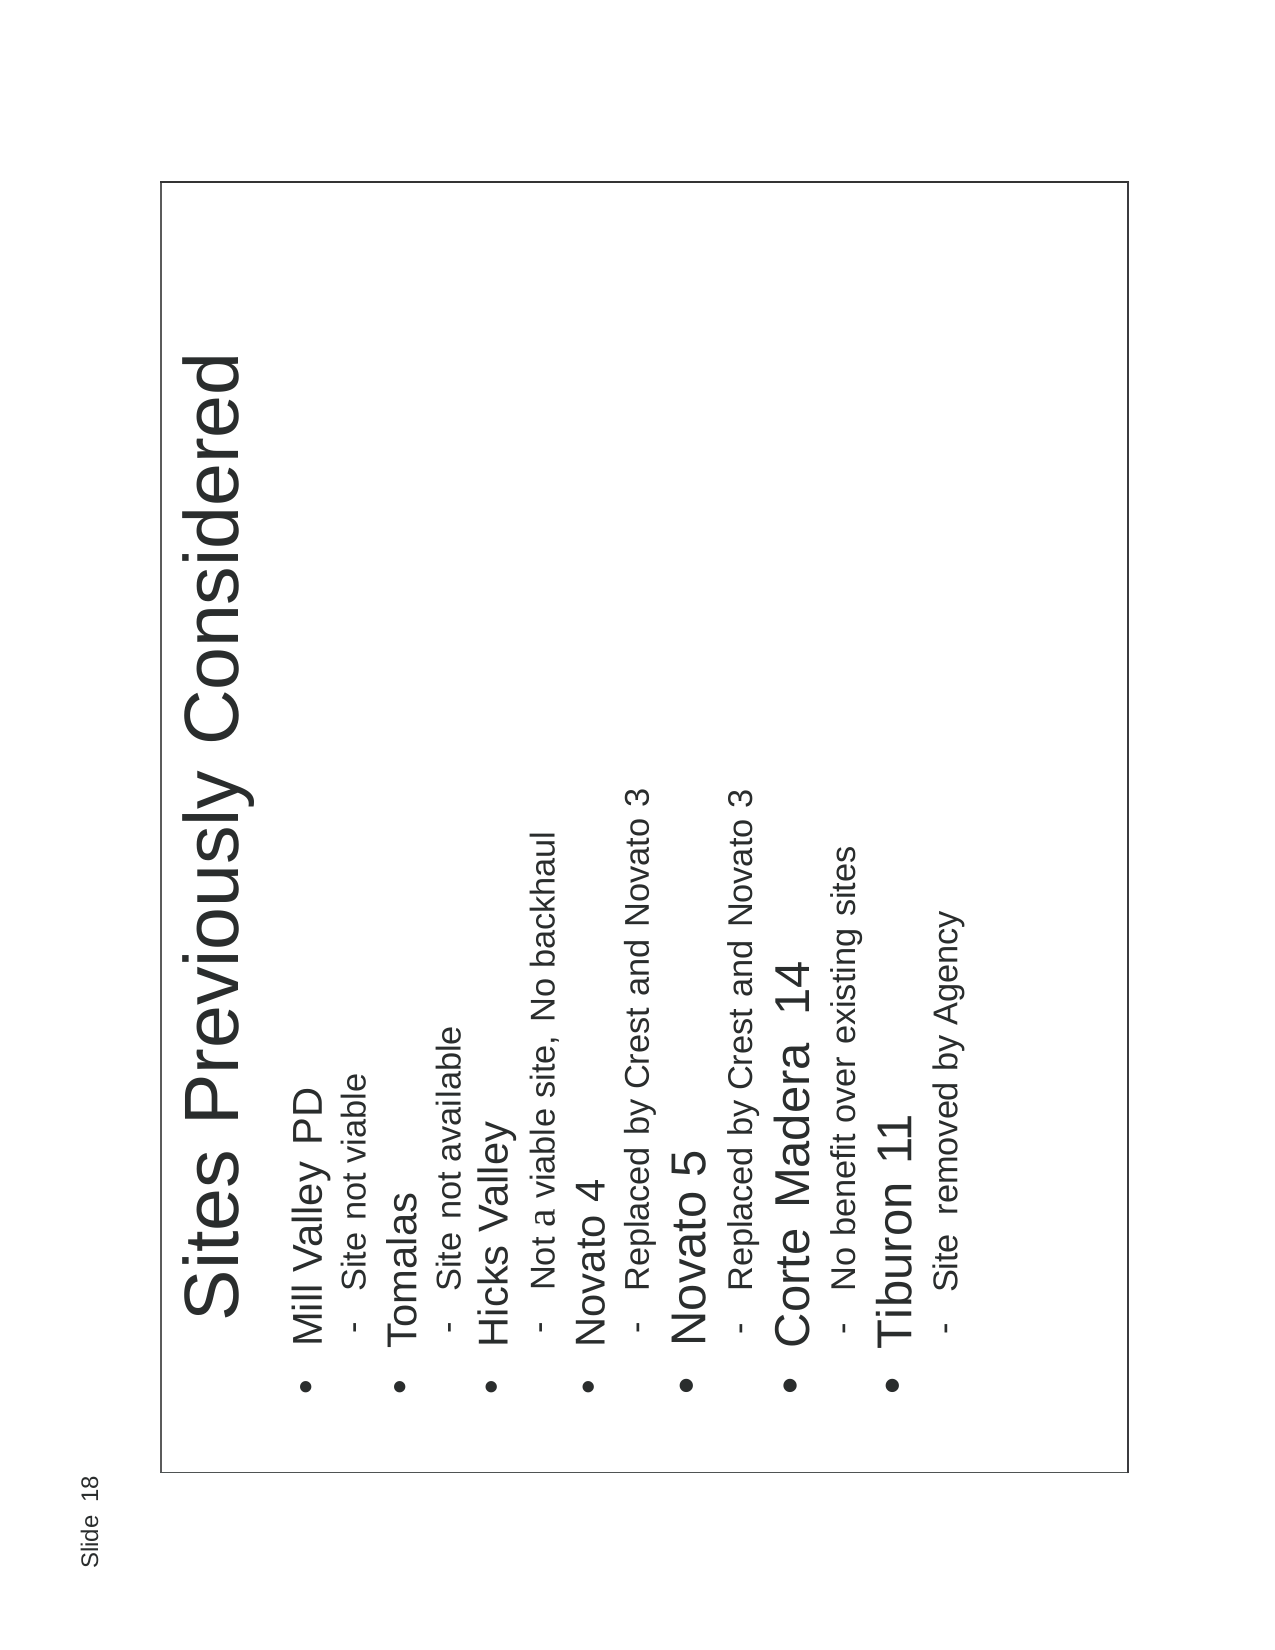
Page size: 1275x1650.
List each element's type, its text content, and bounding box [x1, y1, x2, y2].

text_box Slide 18 [74, 1473, 103, 1571]
text_box Sites Previously Considered Mill Valley PD Site not viable Tomalas Site not available Hicks Valley Not a viable site, No backhaul Novato 4 Replaced by Crest and Novato 3 Novato 5 Replaced by Crest and Novato 3 Corte Madera 14 No benefit over existing sites Tiburon 11 Site removed by Agency [161, 182, 1129, 1473]
